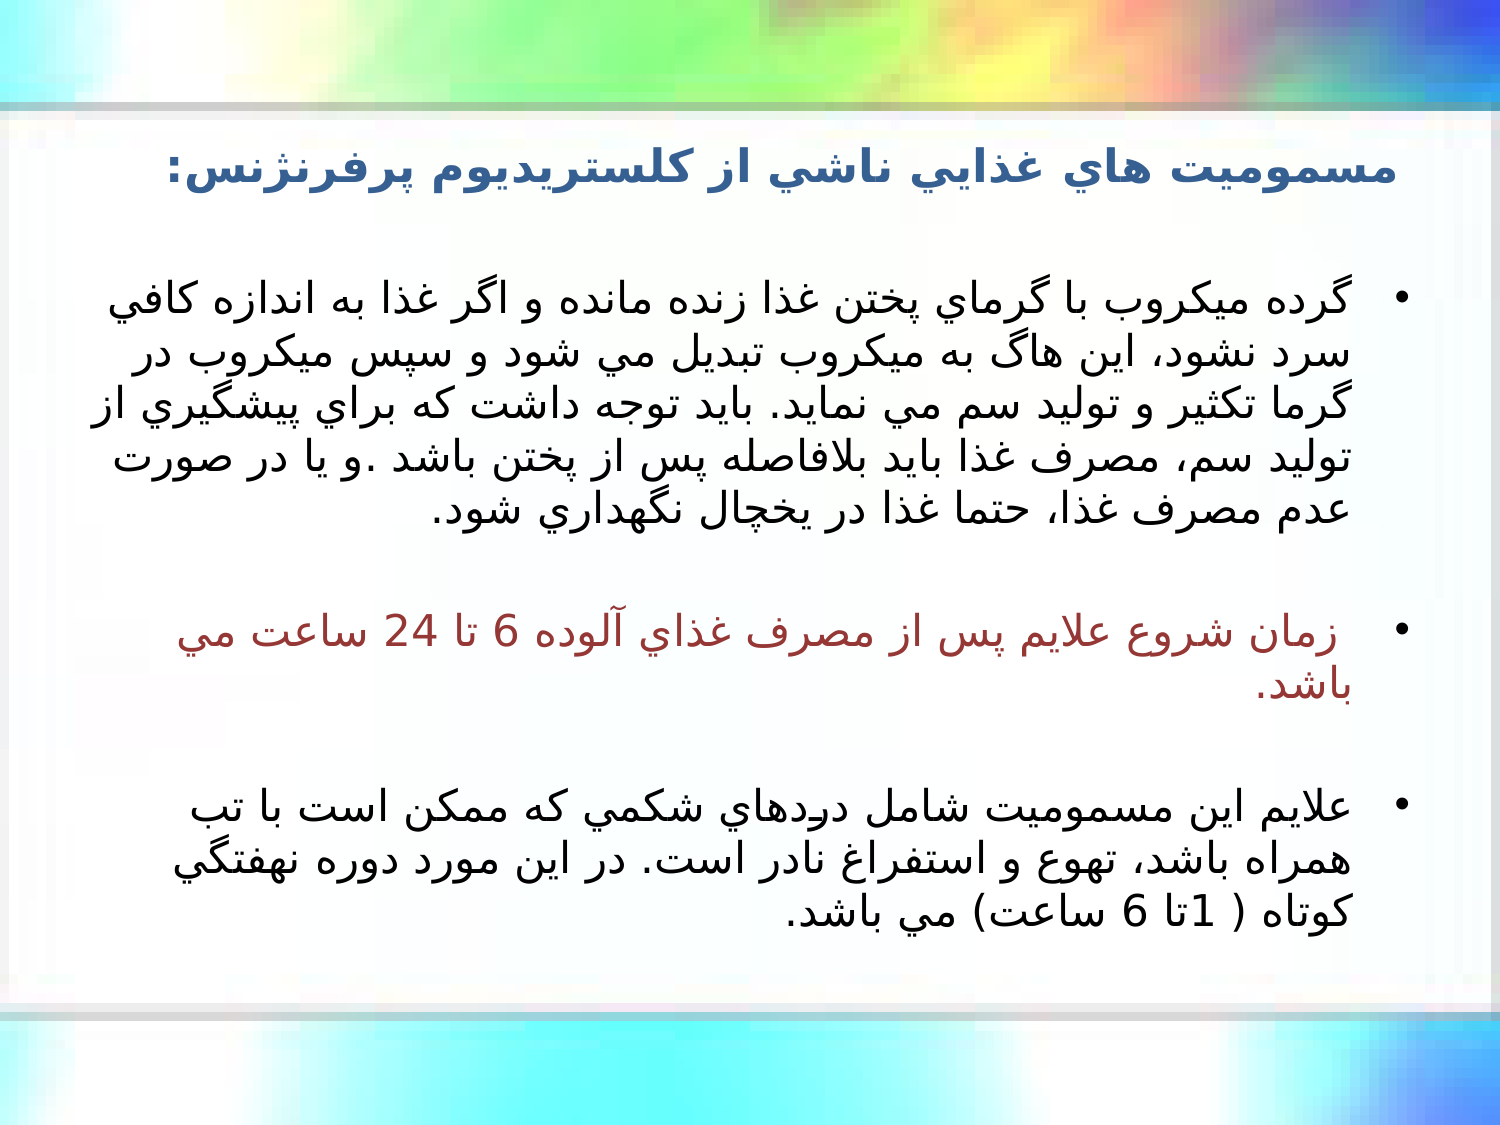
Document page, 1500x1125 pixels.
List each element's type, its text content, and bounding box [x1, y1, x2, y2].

list گرده ميكروب با گرماي پختن غذا زنده مانده و اگر غذا به اندازه كافي سرد نشود، اين هاگ به ميكروب تبديل مي شود و سپس ميكروب در گرما تكثير و توليد سم مي نمايد. بايد توجه داشت كه براي پيشگيري از توليد سم، مصرف غذا بايد بلافاصله پس از پختن باشد .و يا در صورت عدم مصرف غذا، حتما غذا در يخچال نگهداري شود. زمان شروع علايم پس از مصرف غذاي آلوده 6 تا 24 ساعت مي باشد. علايم اين مسموميت شامل دردهاي شكمي كه ممكن است با تب همراه باشد، تهوع و استفراغ نادر است. در اين مورد دوره نهفتگي كوتاه ( 1تا 6 ساعت) مي باشد. [75, 262, 1425, 1005]
title مسموميت هاي غذايي ناشي از كلستريديوم پرفرنژنس: [64, 125, 1415, 313]
picture [0, 0, 1500, 1125]
